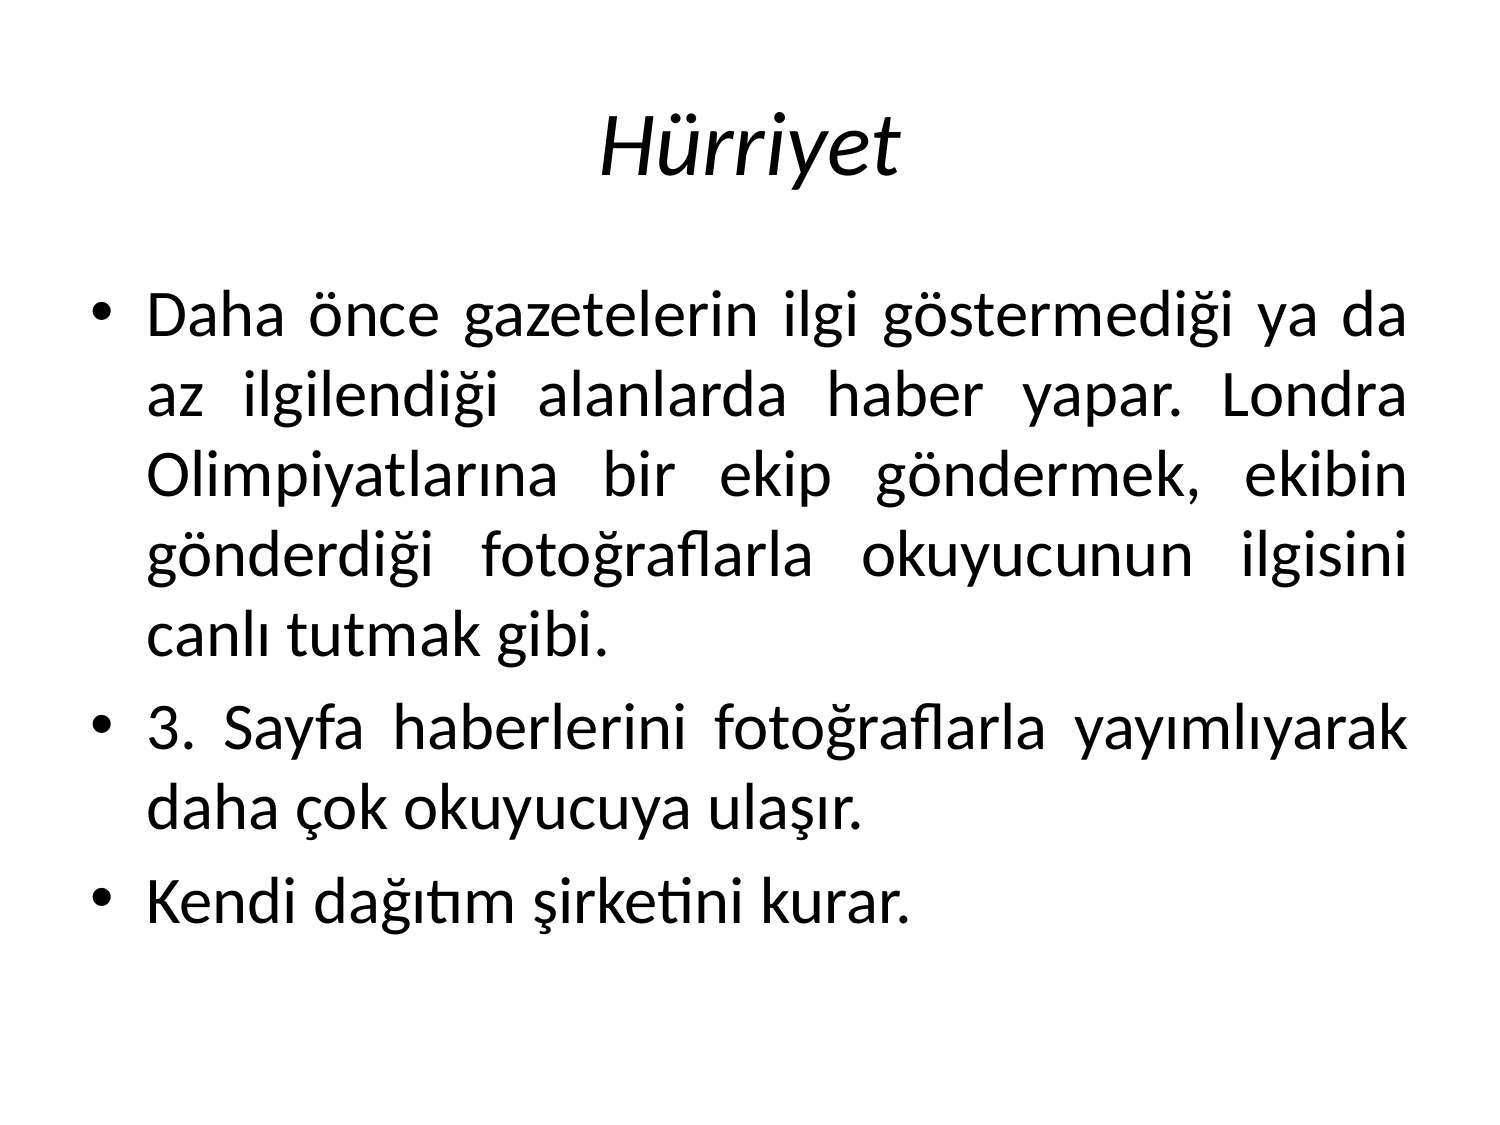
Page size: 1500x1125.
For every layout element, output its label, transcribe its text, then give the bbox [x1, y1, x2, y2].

list Daha önce gazetelerin ilgi göstermediği ya da az ilgilendiği alanlarda haber yapar. Londra Olimpiyatlarına bir ekip göndermek, ekibin gönderdiği fotoğraflarla okuyucunun ilgisini canlı tutmak gibi. 3. Sayfa haberlerini fotoğraflarla yayımlıyarak daha çok okuyucuya ulaşır. Kendi dağıtım şirketini kurar. [75, 262, 1425, 1005]
title Hürriyet [75, 45, 1425, 233]
